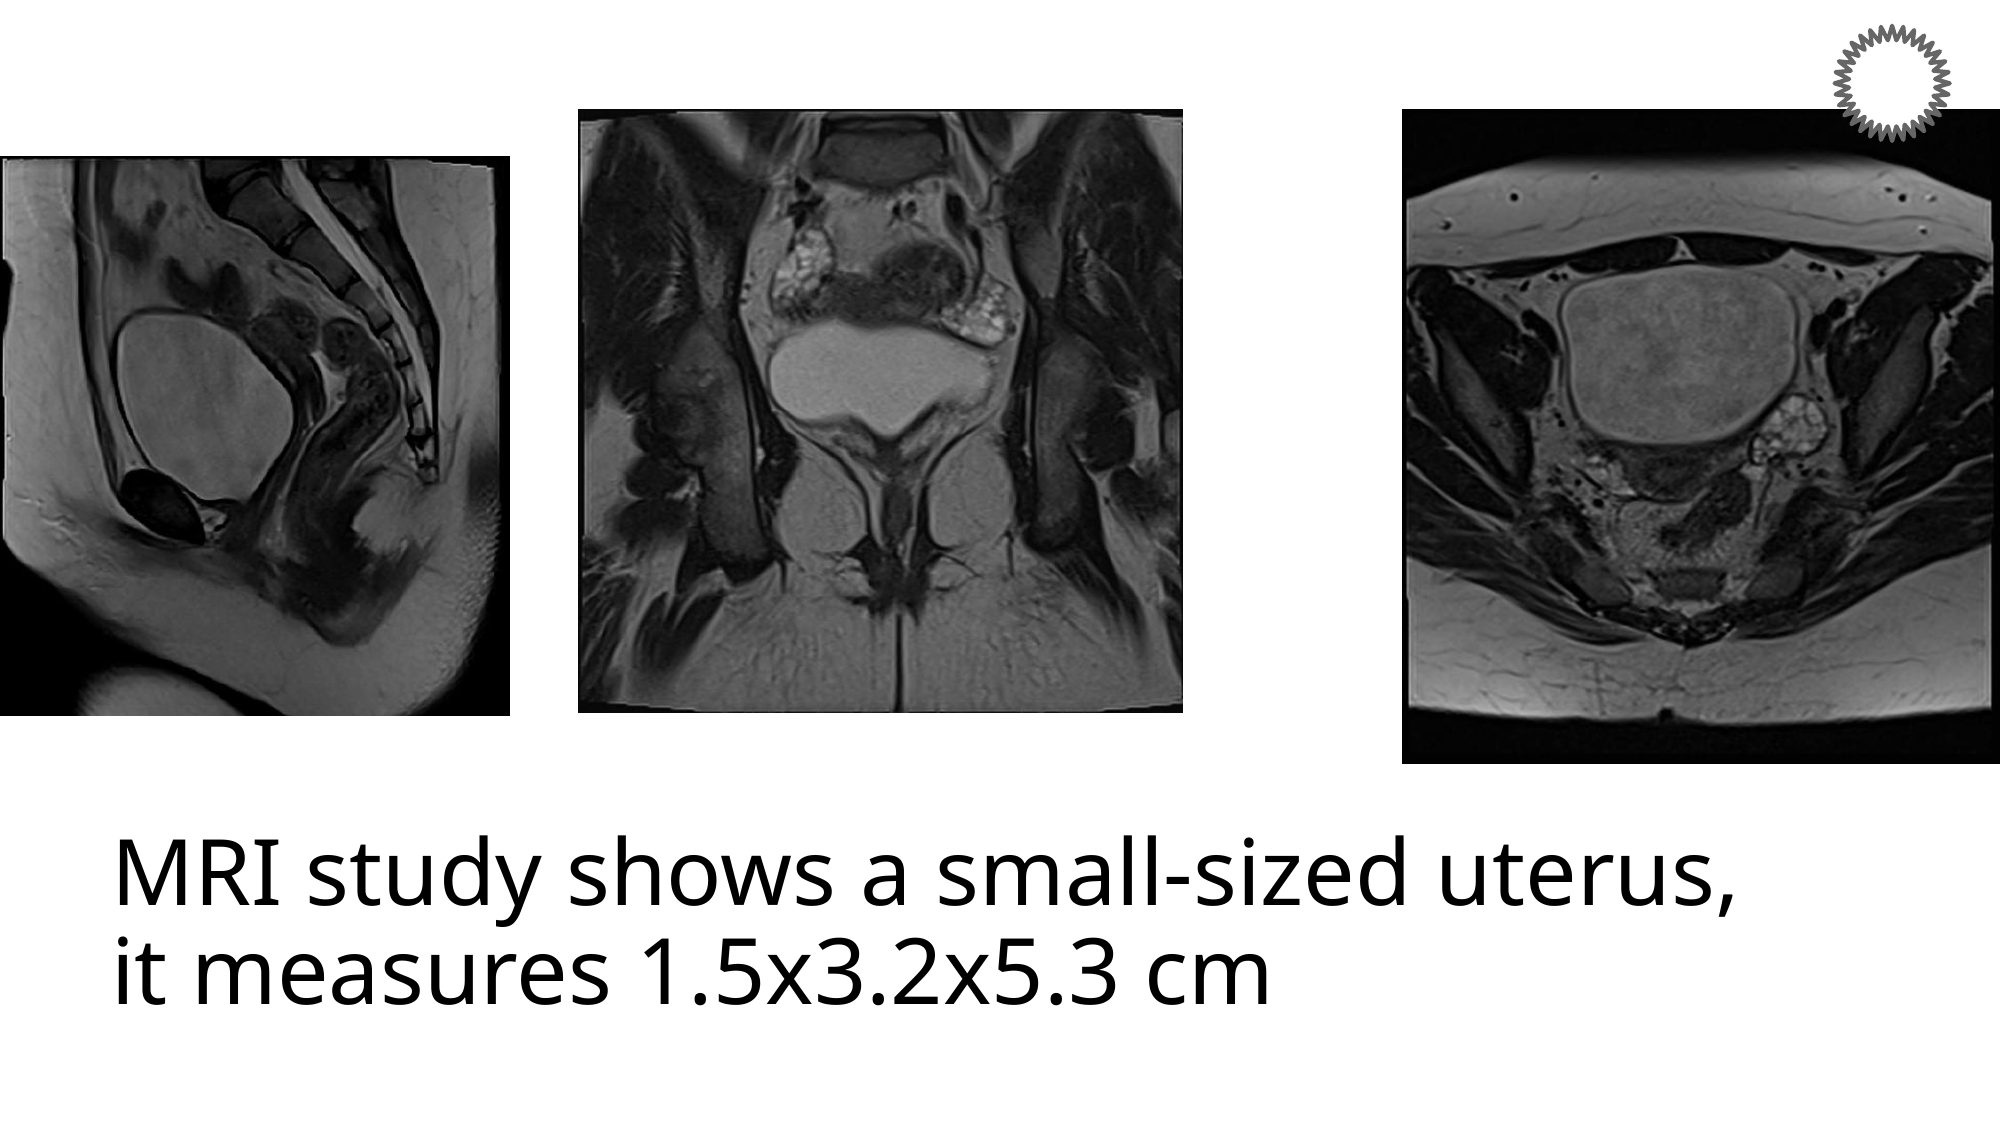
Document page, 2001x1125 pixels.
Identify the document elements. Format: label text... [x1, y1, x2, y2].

text_box [1834, 25, 1950, 108]
picture [1402, 108, 2000, 764]
title MRI study shows a small-sized uterus, it measures 1.5x3.2x5.3 cm [96, 816, 1821, 1034]
picture [0, 156, 511, 716]
picture [577, 108, 1183, 714]
